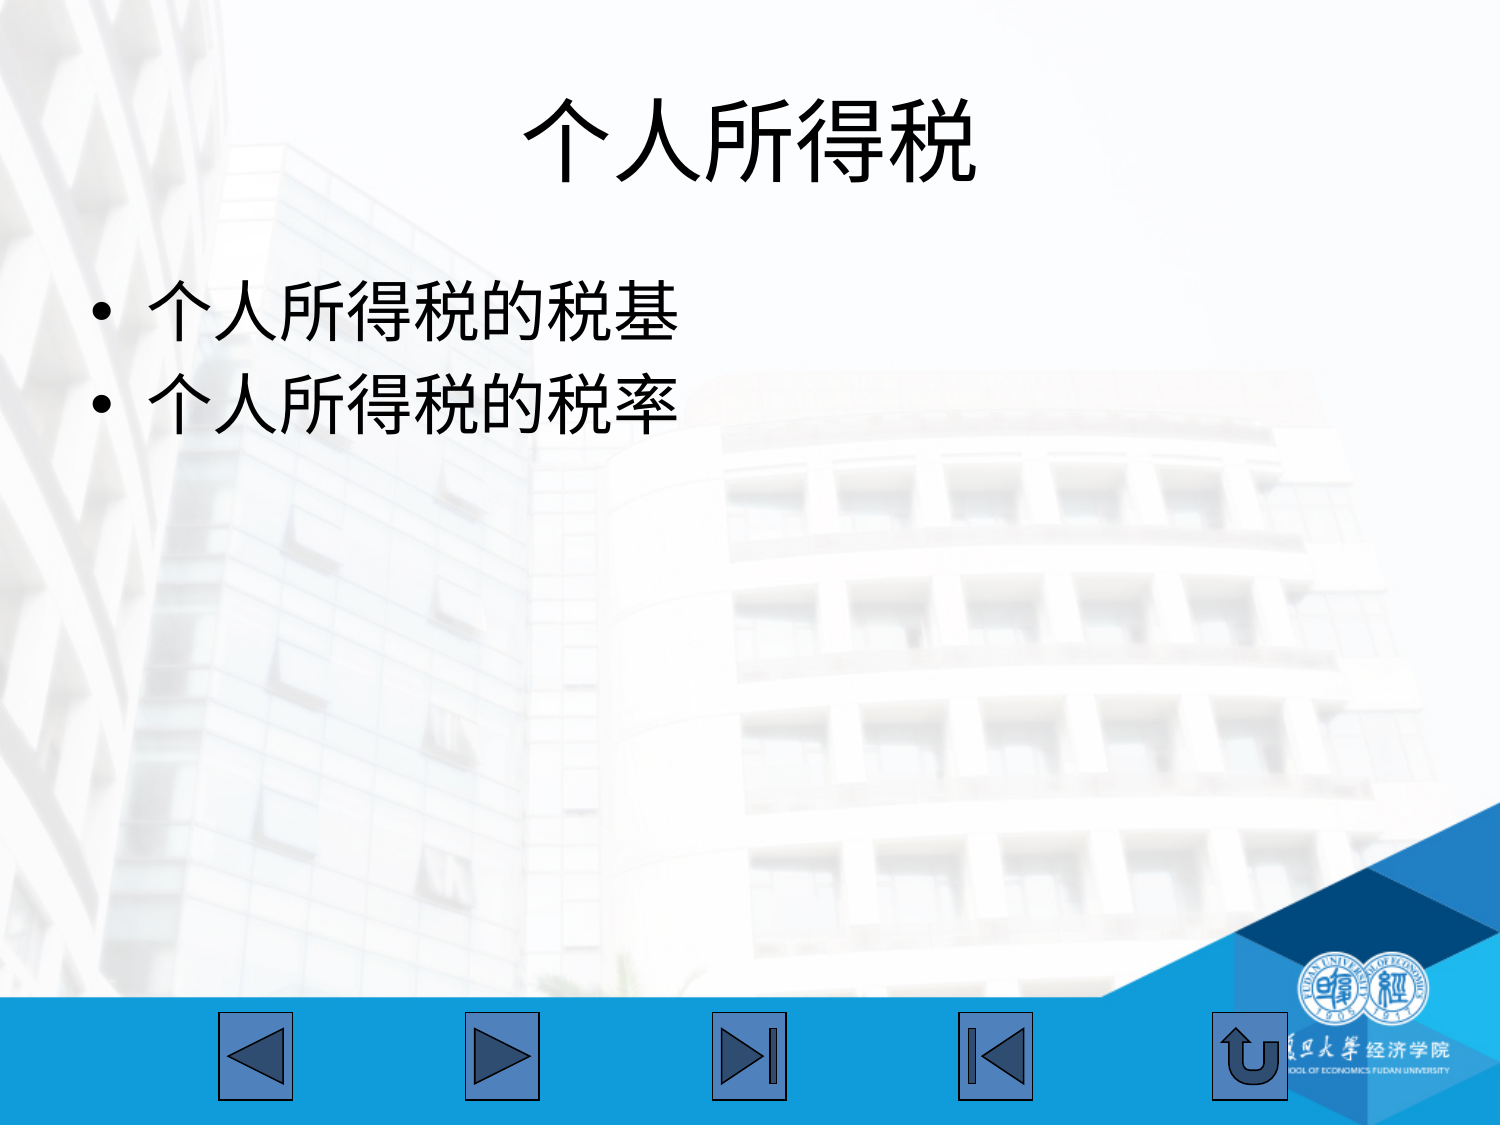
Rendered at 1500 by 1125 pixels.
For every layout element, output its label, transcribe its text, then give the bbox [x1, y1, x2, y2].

text_box [218, 1012, 293, 1100]
picture [0, 0, 1500, 1125]
text_box [959, 1012, 1033, 1100]
text_box [712, 1012, 786, 1100]
text_box [465, 1012, 539, 1100]
title 个人所得税 [75, 45, 1425, 233]
list 个人所得税的税基 个人所得税的税率 [75, 262, 1425, 1005]
text_box [1212, 1012, 1288, 1100]
